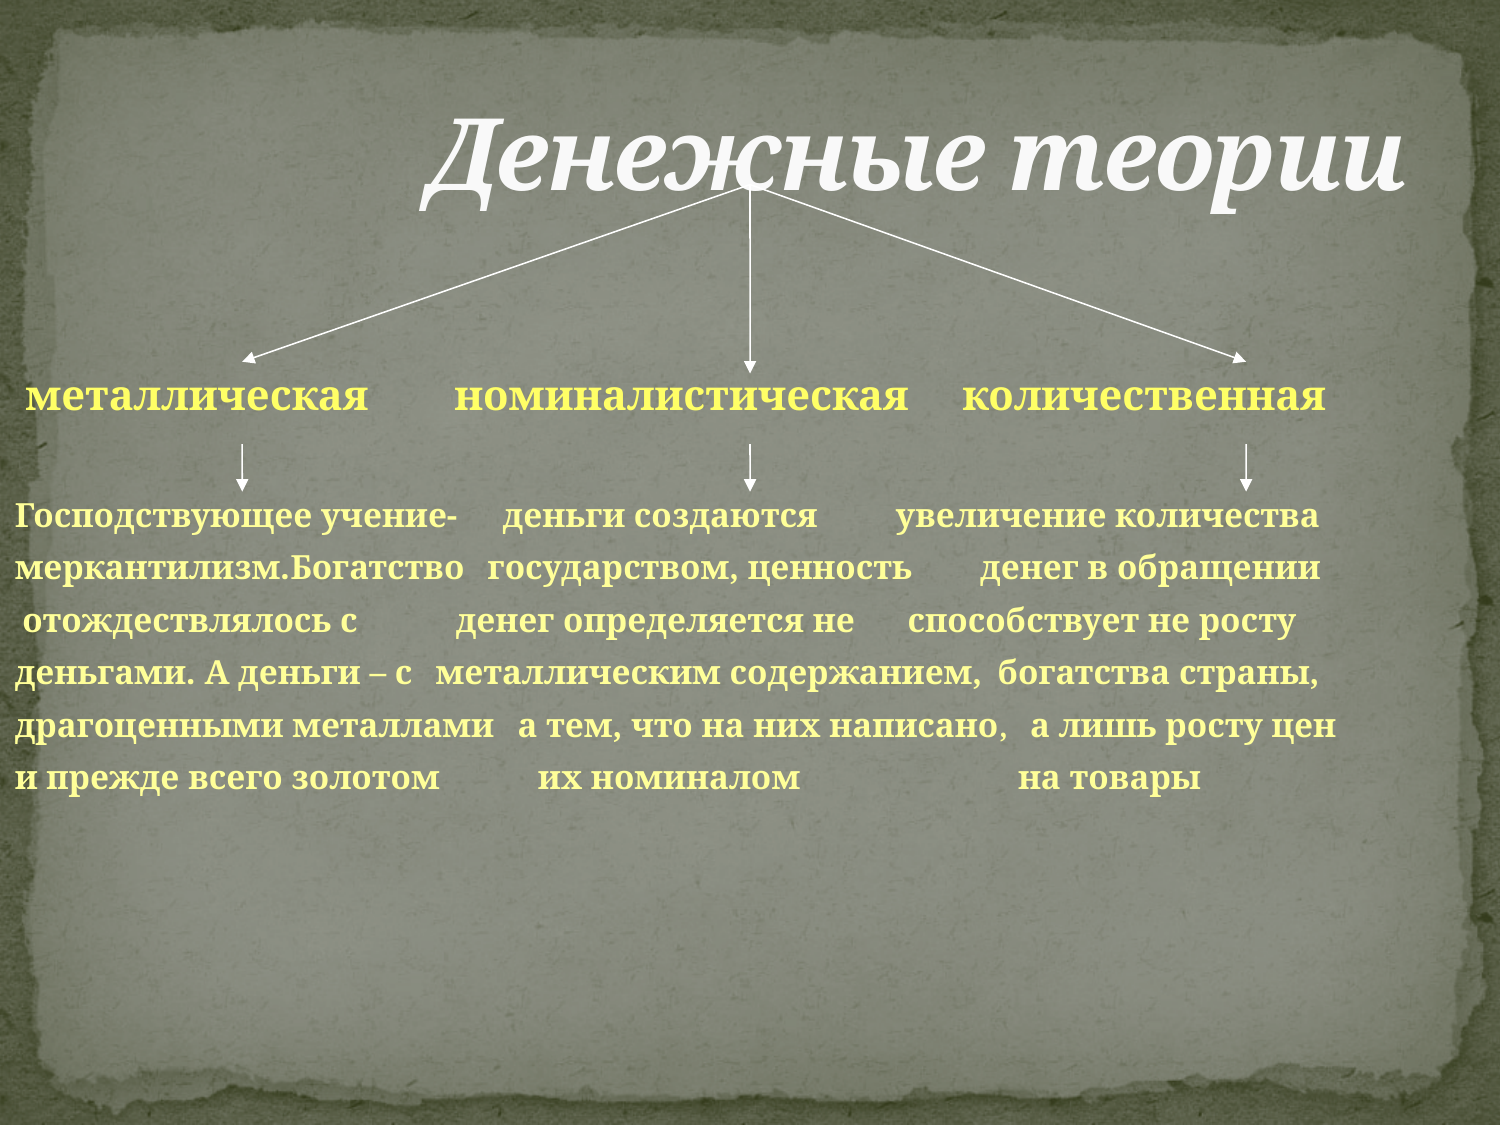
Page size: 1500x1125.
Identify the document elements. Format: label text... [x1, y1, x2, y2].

title Денежные теории [76, 30, 1427, 218]
text_box [236, 444, 249, 492]
text_box [1239, 444, 1253, 492]
text_box [743, 444, 757, 492]
text_box [743, 186, 757, 374]
list металлическая номиналистическая количественная Господствующее учение- деньги создаются увеличение количества меркантилизм.Богатство государством, ценность денег в обращении отождествлялось с денег определяется не способствует не росту деньгами. А деньги – с металлическим содержанием, богатства страны, драгоценными металлами а тем, что на них написано, а лишь росту цен и прежде всего золотом их номиналом на товары [0, 361, 1500, 1125]
text_box [242, 184, 750, 364]
text_box [749, 184, 1247, 364]
